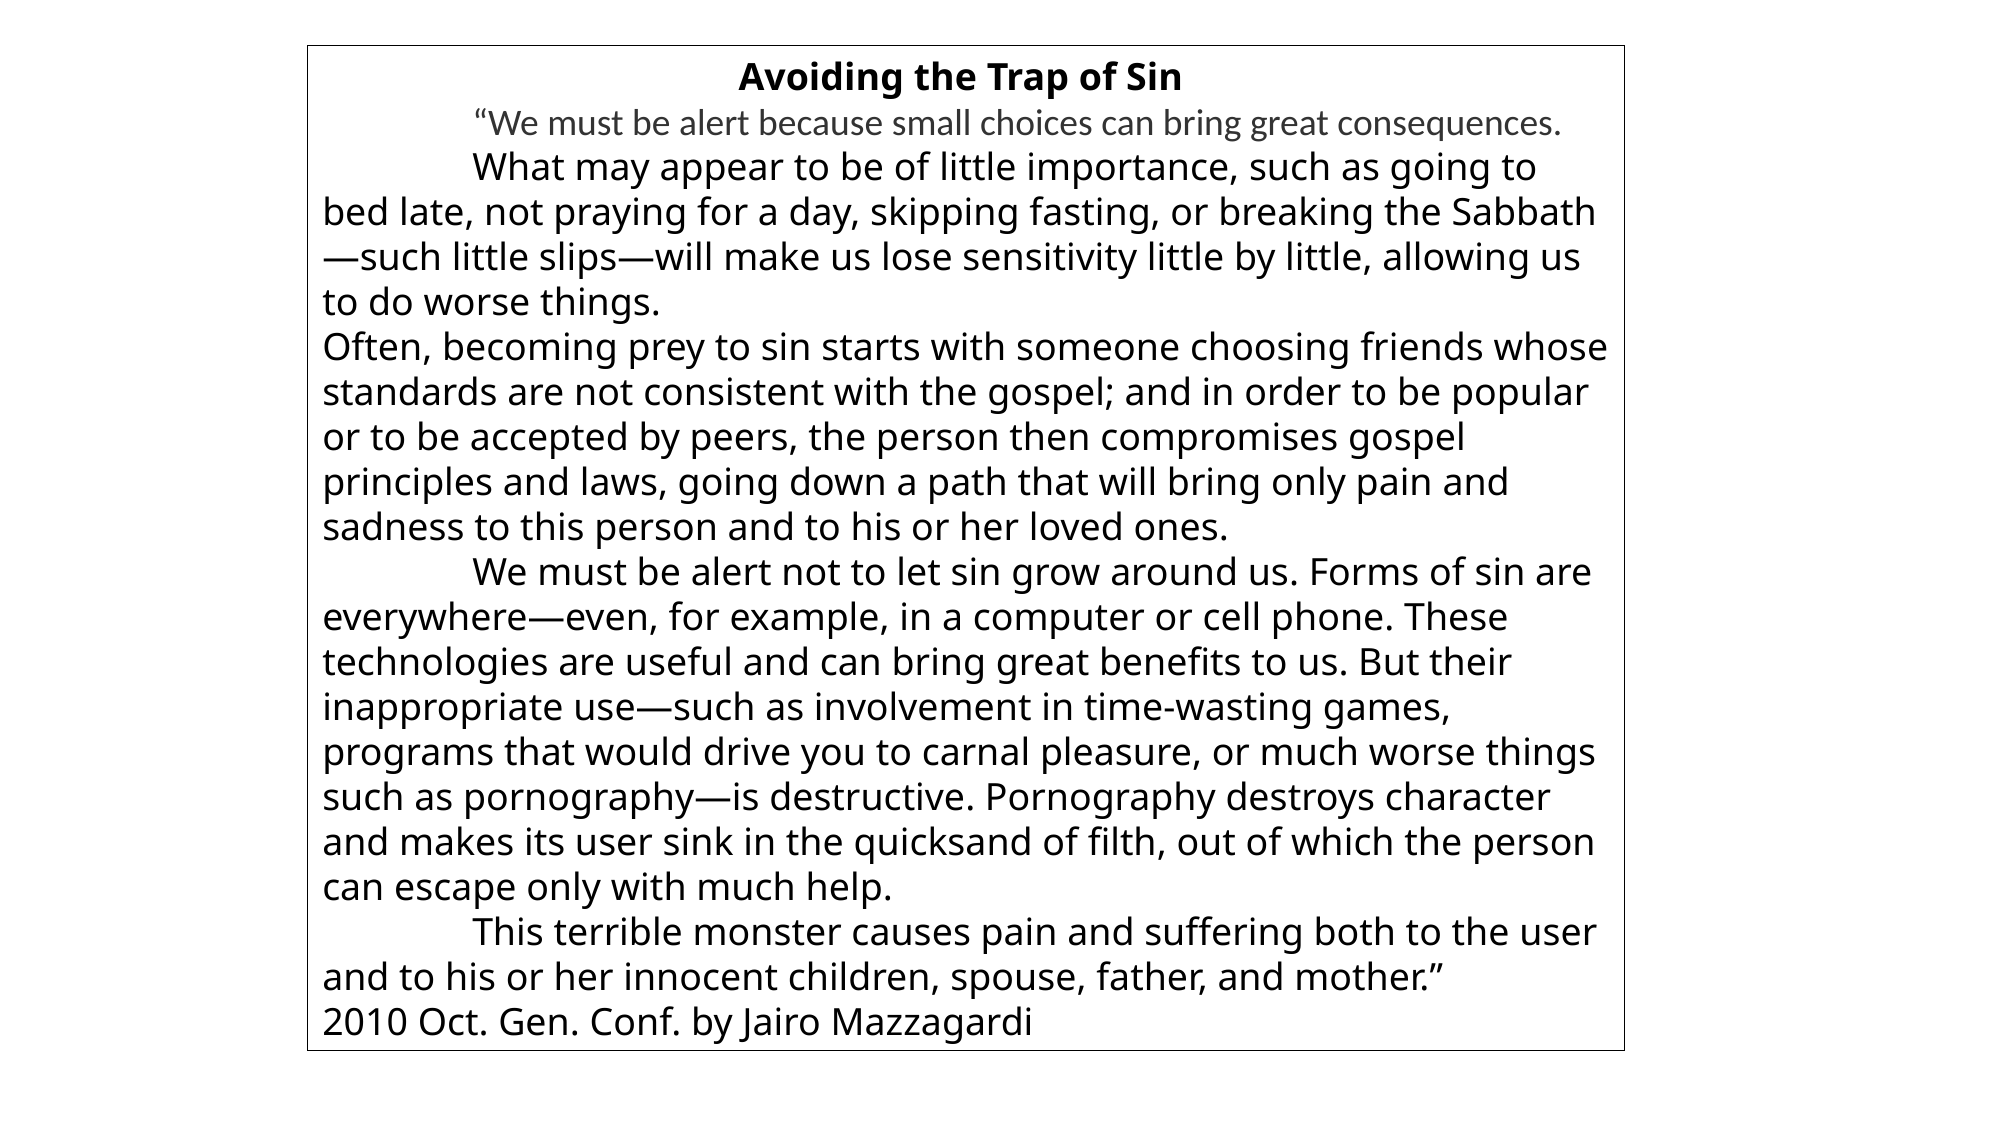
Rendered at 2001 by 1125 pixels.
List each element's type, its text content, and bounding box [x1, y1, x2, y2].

text_box Avoiding the Trap of Sin “We must be alert because small choices can bring great consequences. What may appear to be of little importance, such as going to bed late, not praying for a day, skipping fasting, or breaking the Sabbath—such little slips—will make us lose sensitivity little by little, allowing us to do worse things. Often, becoming prey to sin starts with someone choosing friends whose standards are not consistent with the gospel; and in order to be popular or to be accepted by peers, the person then compromises gospel principles and laws, going down a path that will bring only pain and sadness to this person and to his or her loved ones. We must be alert not to let sin grow around us. Forms of sin are everywhere—even, for example, in a computer or cell phone. These technologies are useful and can bring great benefits to us. But their inappropriate use—such as involvement in time-wasting games, programs that would drive you to carnal pleasure, or much worse things such as pornography—is destructive. Pornography destroys character and makes its user sink in the quicksand of filth, out of which the person can escape only with much help. This terrible monster causes pain and suffering both to the user and to his or her innocent children, spouse, father, and mother.” 2010 Oct. Gen. Conf. by Jairo Mazzagardi [307, 45, 1625, 1051]
